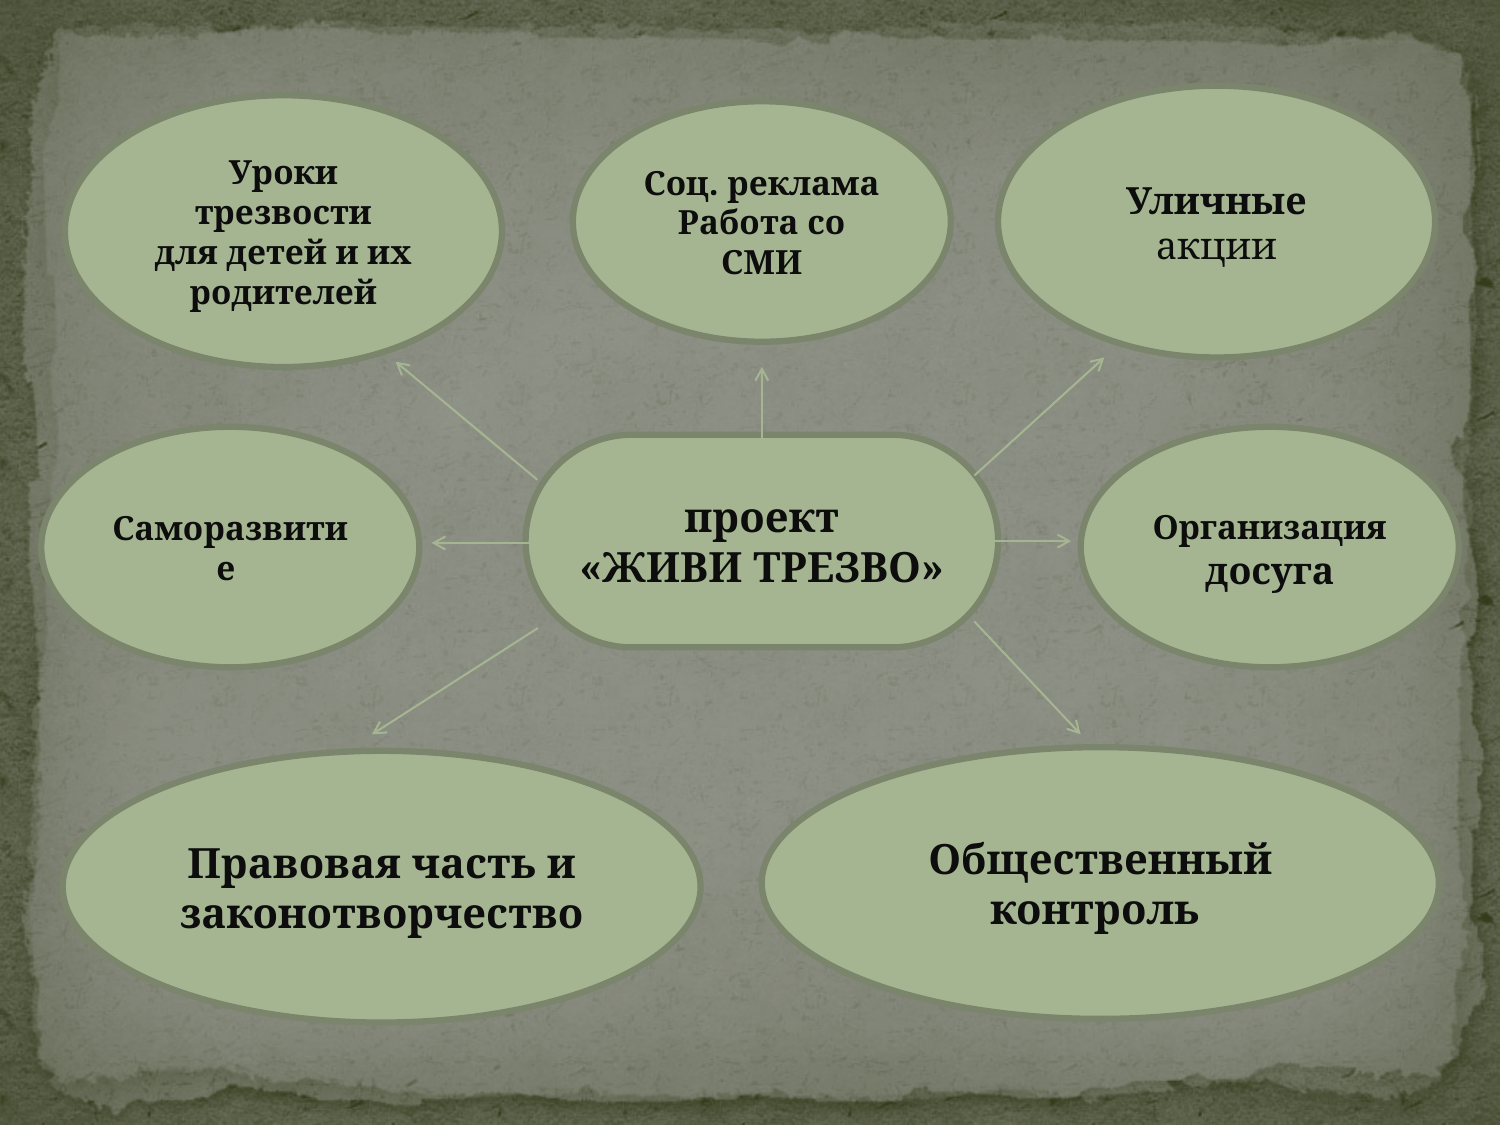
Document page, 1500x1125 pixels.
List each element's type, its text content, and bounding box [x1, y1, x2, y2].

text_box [397, 363, 536, 478]
text_box Правовая часть и законотворчество [59, 747, 704, 1026]
text_box Организация досуга [1077, 423, 1462, 671]
text_box Уроки трезвости для детей и их родителей [61, 92, 506, 371]
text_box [977, 360, 1103, 474]
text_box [977, 624, 1079, 732]
text_box Уличные акции [994, 82, 1439, 361]
text_box Саморазвитие [38, 423, 423, 671]
text_box Общественный контроль [758, 744, 1443, 1023]
text_box Соц. реклама Работа со СМИ [569, 98, 954, 345]
text_box проект «ЖИВИ ТРЕЗВО» [522, 431, 1002, 651]
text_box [374, 629, 535, 733]
